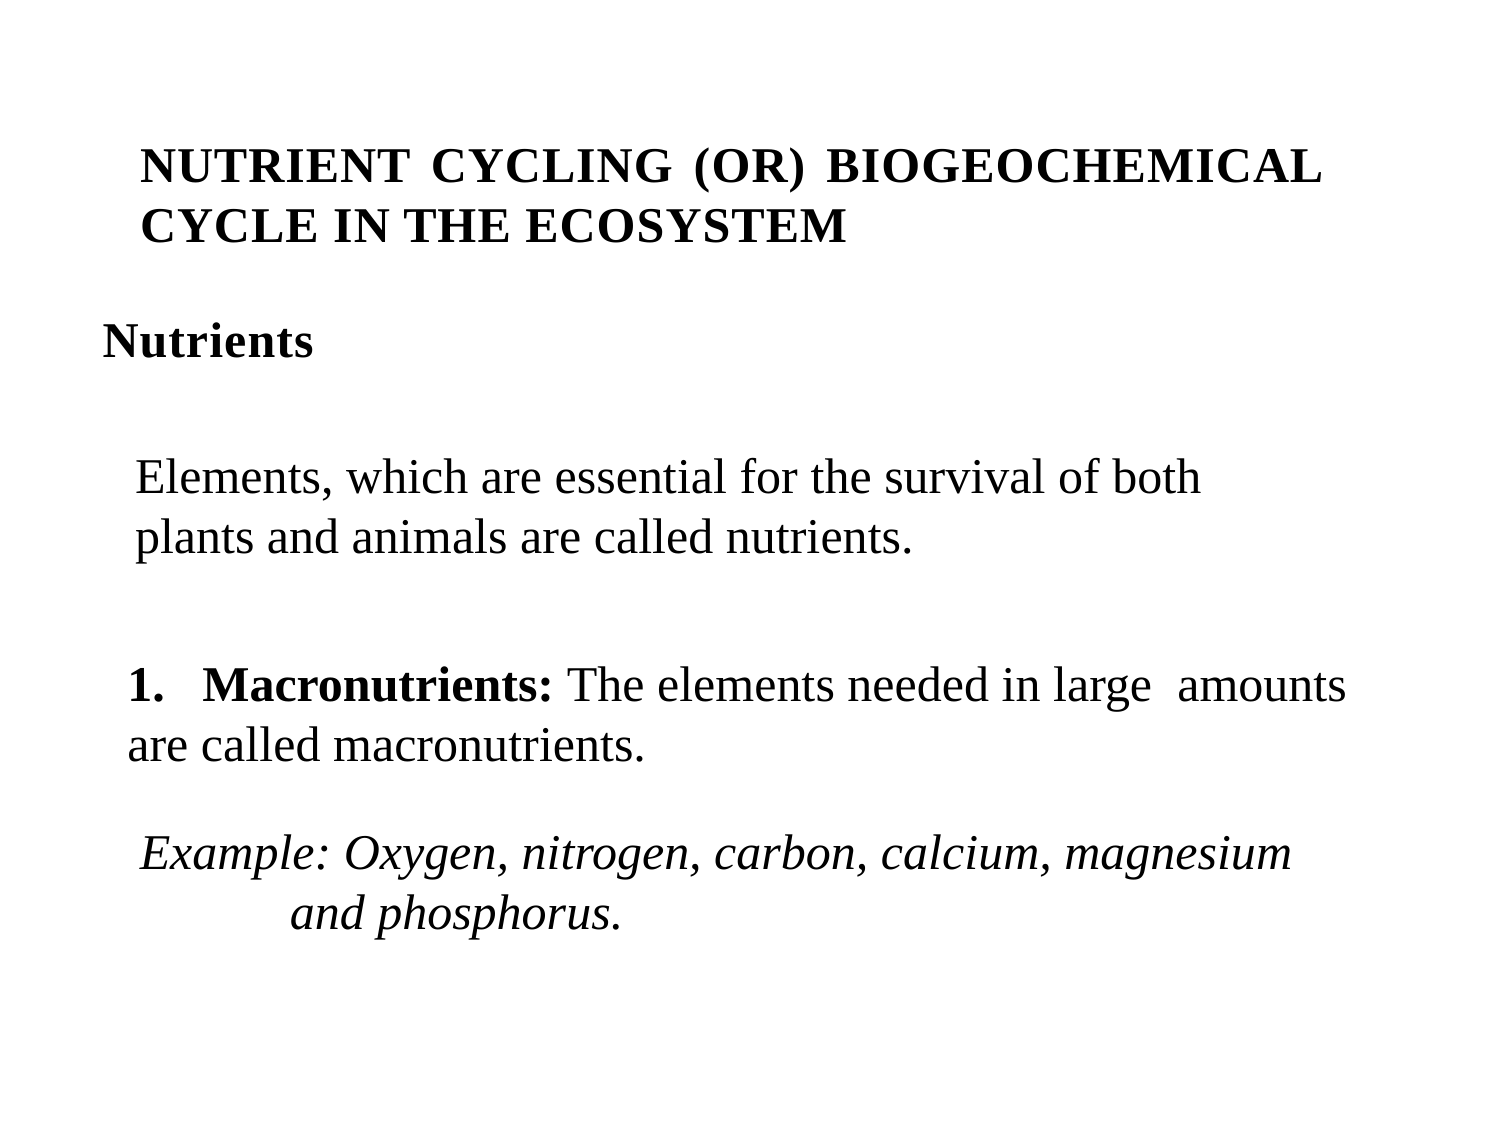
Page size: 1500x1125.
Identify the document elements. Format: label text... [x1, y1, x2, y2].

text_box Example: Oxygen, nitrogen, carbon, calcium, magnesium and phosphorus. [125, 812, 1363, 948]
text_box Elements, which are essential for the survival of both plants and animals are called nutrients. [120, 436, 1433, 571]
text_box NUTRIENT CYCLING (OR) BIOGEOCHEMICAL CYCLE IN THE ECOSYSTEM [124, 124, 1338, 260]
text_box 1. Macronutrients: The elements needed in large amounts are called macronutrients. [112, 644, 1375, 779]
text_box Nutrients [87, 299, 475, 435]
